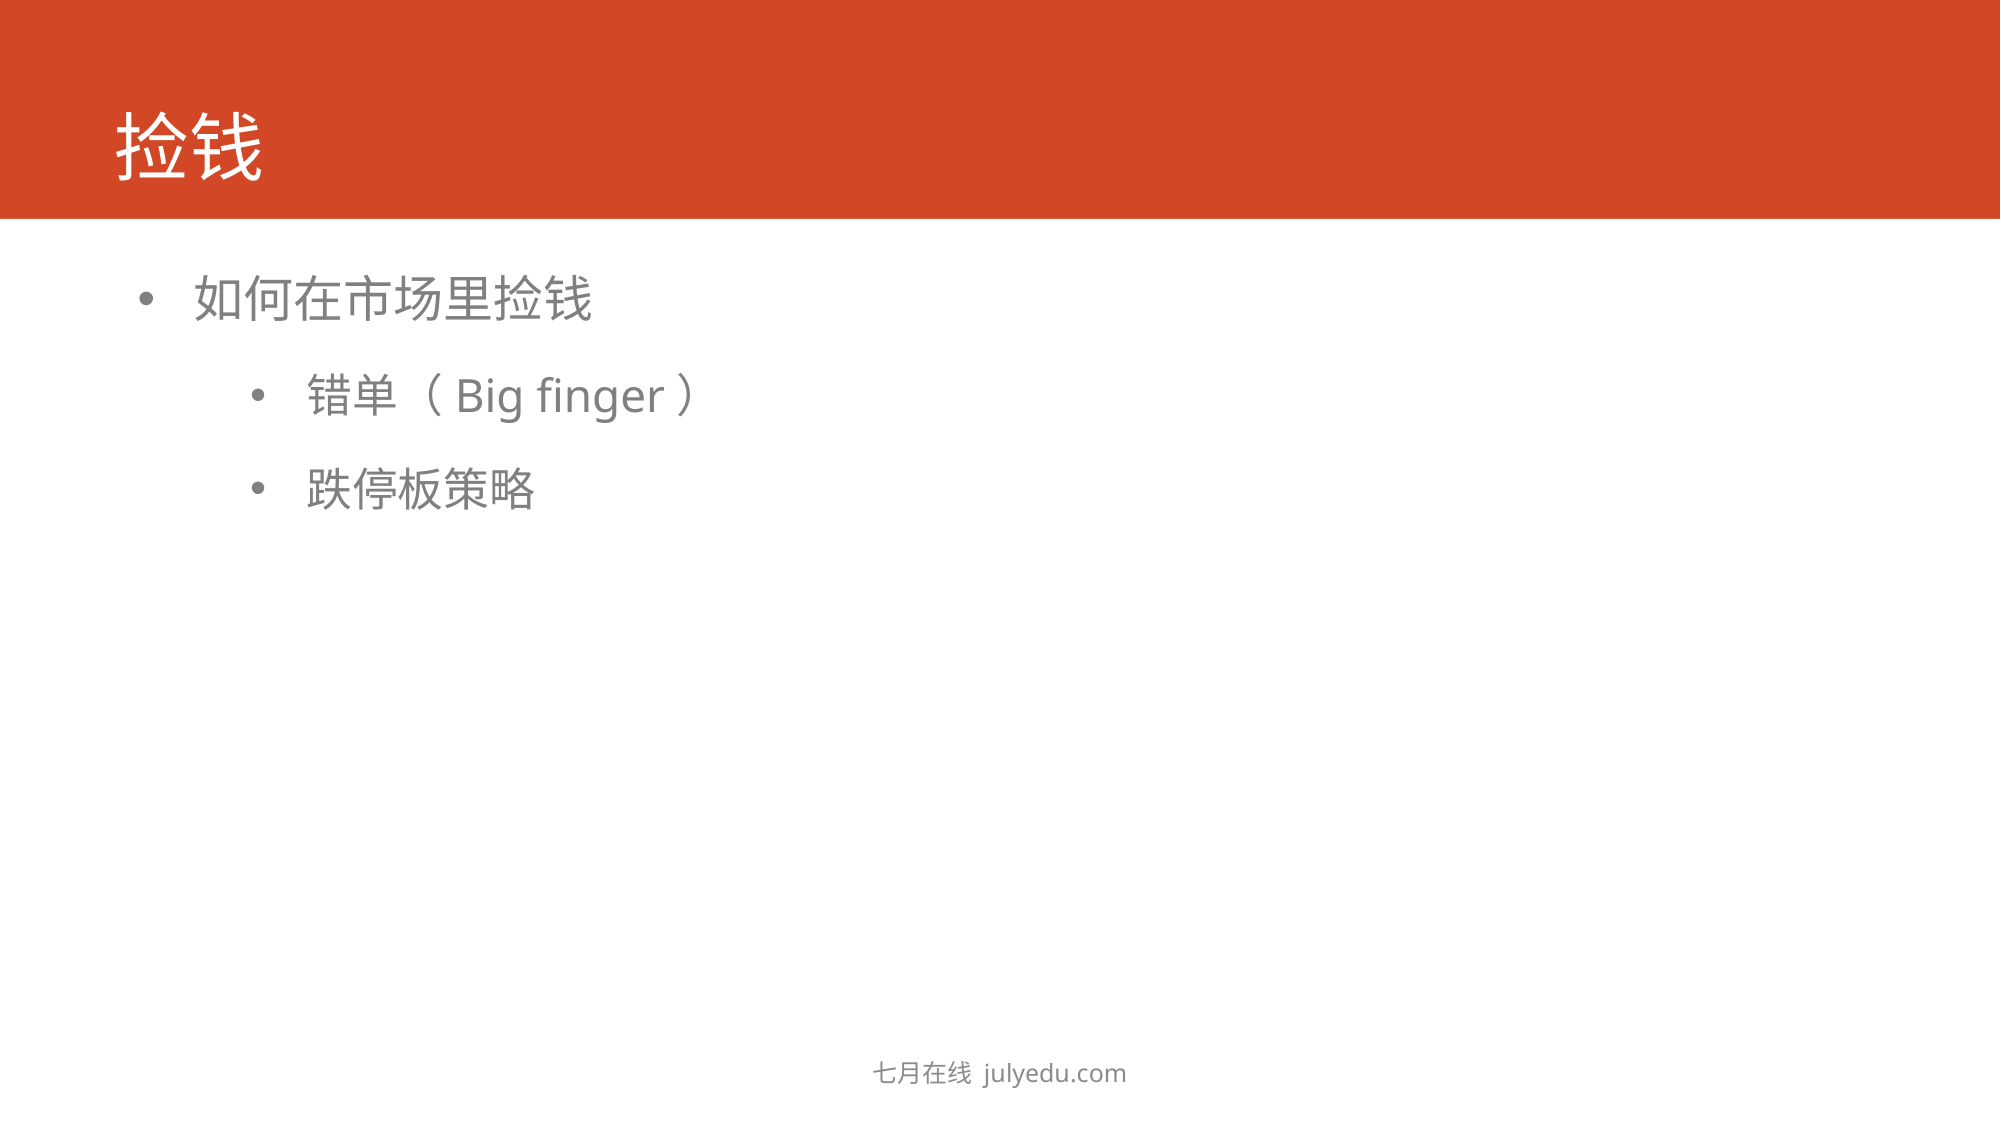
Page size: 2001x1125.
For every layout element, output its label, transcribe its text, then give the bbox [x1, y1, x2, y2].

title 捡钱 [99, 0, 1863, 199]
list 如何在市场里捡钱 错单（Big finger） 跌停板策略 [122, 260, 1594, 1043]
footer 七月在线 julyedu.com [762, 1042, 1238, 1103]
